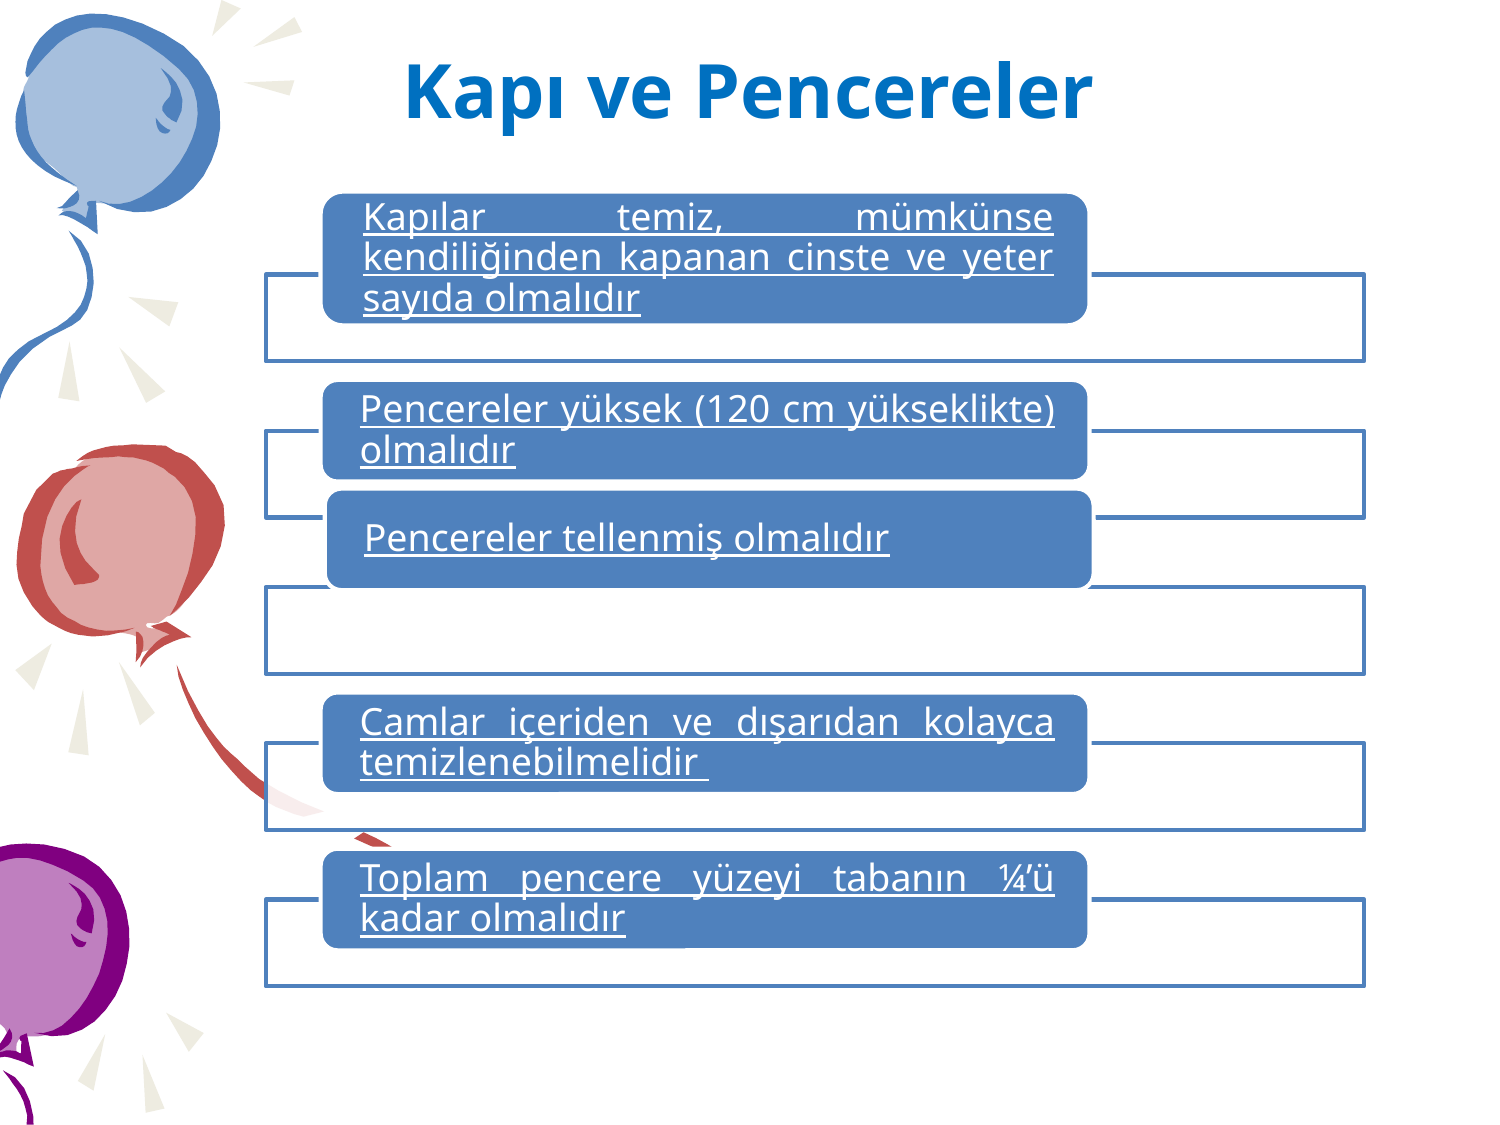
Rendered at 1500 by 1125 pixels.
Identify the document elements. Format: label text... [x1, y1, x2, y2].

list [265, 184, 1365, 994]
title Kapı ve Pencereler [72, 66, 1426, 233]
